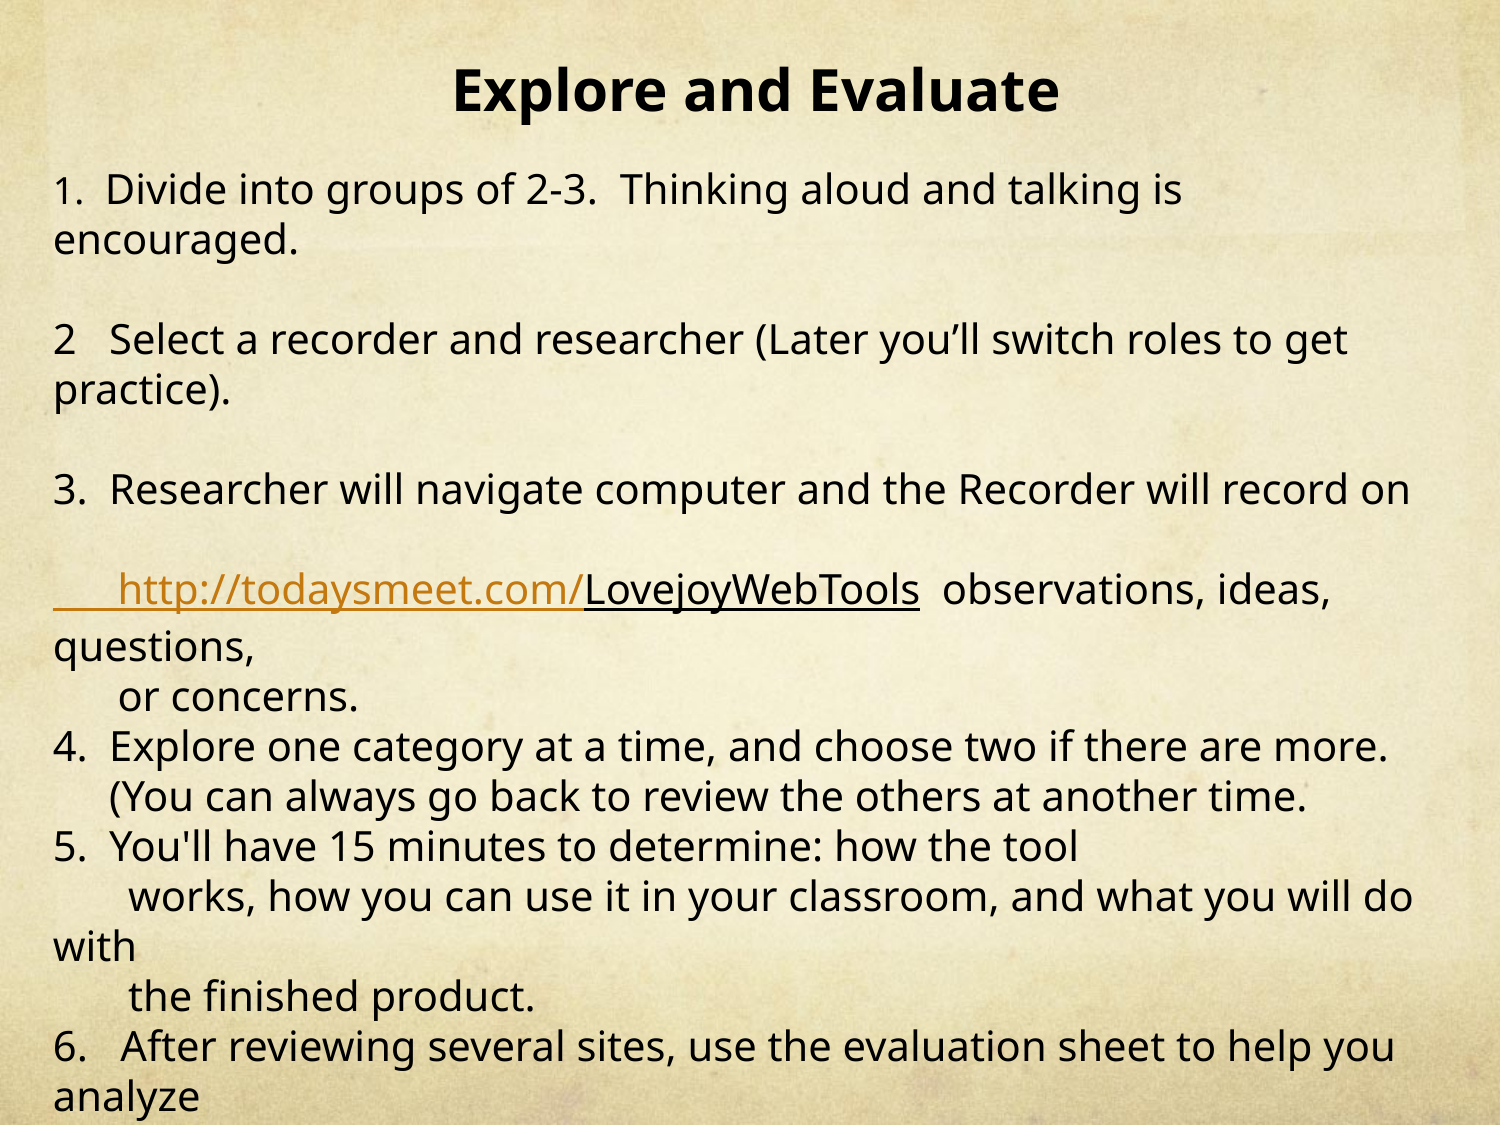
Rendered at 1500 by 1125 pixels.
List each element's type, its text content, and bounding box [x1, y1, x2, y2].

text_box Explore and Evaluate [436, 45, 1076, 131]
text_box 1. Divide into groups of 2-3. Thinking aloud and talking is encouraged. 2 Select a recorder and researcher (Later you’ll switch roles to get practice). Researcher will navigate computer and the Recorder will record on http://todaysmeet.com/LovejoyWebTools observations, ideas, questions, or concerns. Explore one category at a time, and choose two if there are more. (You can always go back to review the others at another time. You'll have 15 minutes to determine: how the tool works, how you can use it in your classroom, and what you will do with the finished product. 6. After reviewing several sites, use the evaluation sheet to help you analyze with more depth. 7. Be prepared to share with the group one, amazing Web 2.0 tool. Possible Sources for Other Information: the site, reviews, videos, tutorials, www.graphite.com [38, 155, 1447, 1125]
picture [0, 0, 1500, 1125]
